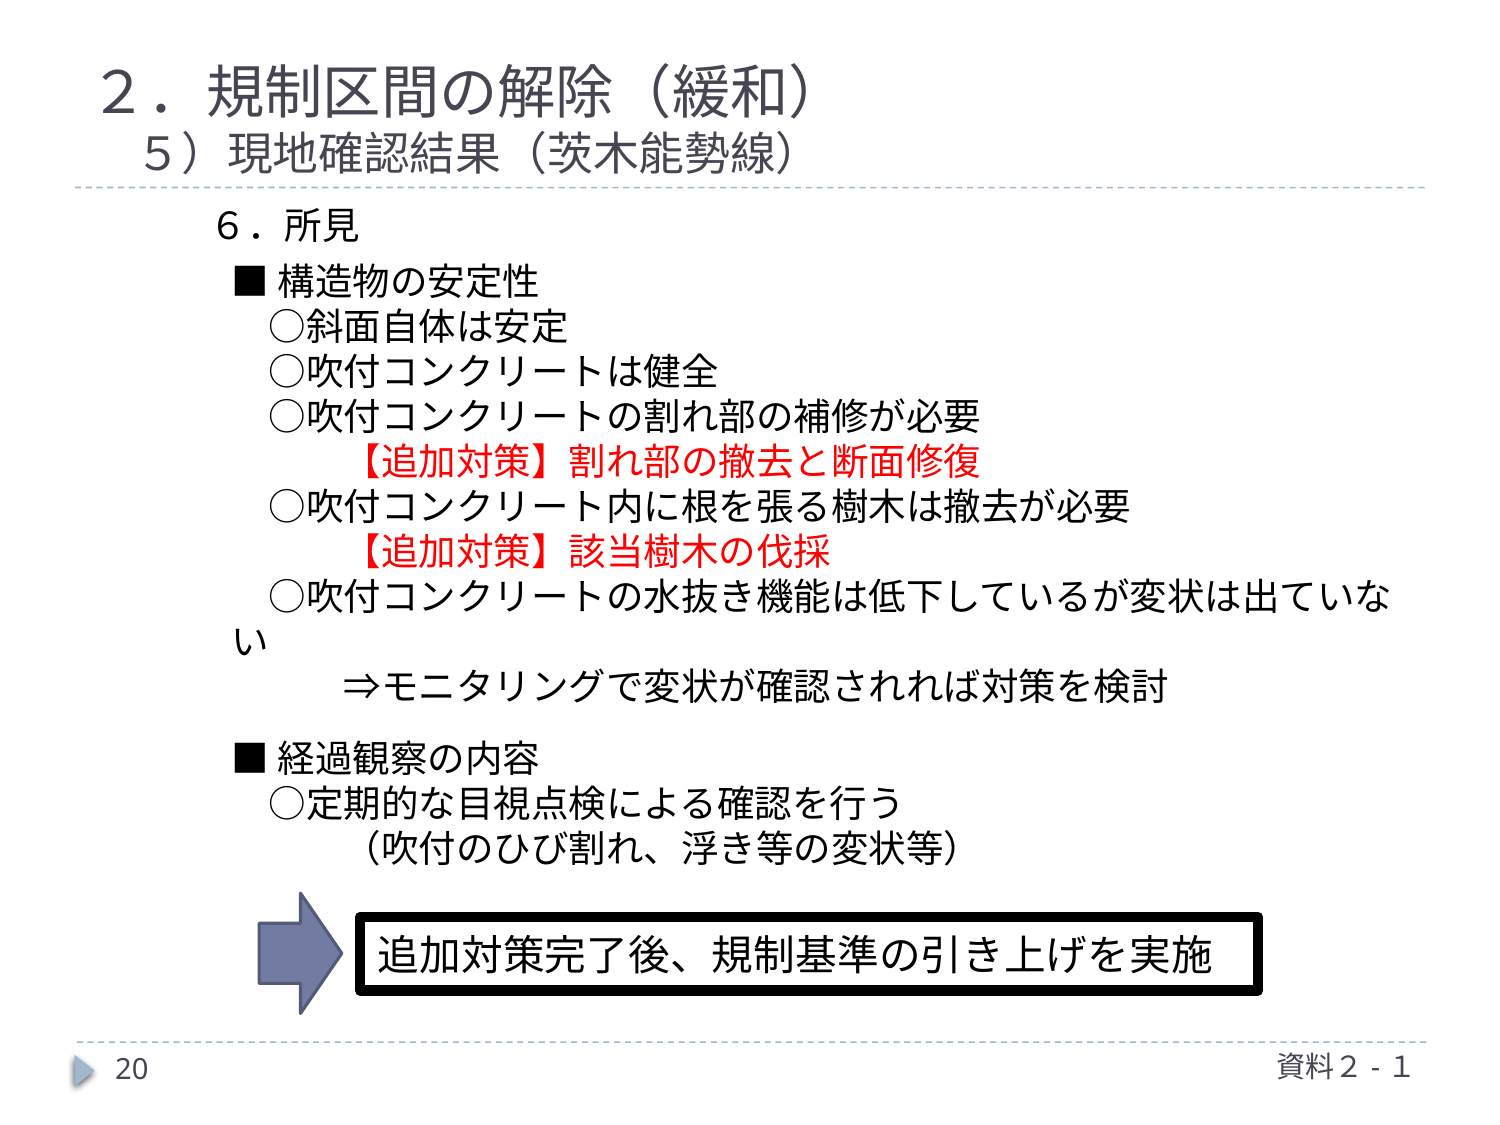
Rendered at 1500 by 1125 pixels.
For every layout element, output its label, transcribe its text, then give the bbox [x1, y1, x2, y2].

text_box ■経過観察の内容 ○定期的な目視点検による確認を行う （吹付のひび割れ、浮き等の変状等） [216, 727, 1433, 878]
slide_number 20 [100, 1042, 426, 1103]
text_box ■構造物の安定性 ○斜面自体は安定 ○吹付コンクリートは健全 ○吹付コンクリートの割れ部の補修が必要 【追加対策】割れ部の撤去と断面修復 ○吹付コンクリート内に根を張る樹木は撤去が必要 【追加対策】該当樹木の伐採 ○吹付コンクリートの水抜き機能は低下しているが変状は出ていない ⇒モニタリングで変状が確認されれば対策を検討 [216, 250, 1433, 716]
footer 資料２-１ [856, 1040, 1432, 1101]
text_box 追加対策完了後、規制基準の引き上げを実施 [360, 916, 1258, 991]
title ２．規制区間の解除（緩和） ５）現地確認結果（茨木能勢線） [75, 37, 1425, 188]
text_box ６．所見 [194, 194, 1412, 255]
text_box [257, 891, 344, 1015]
